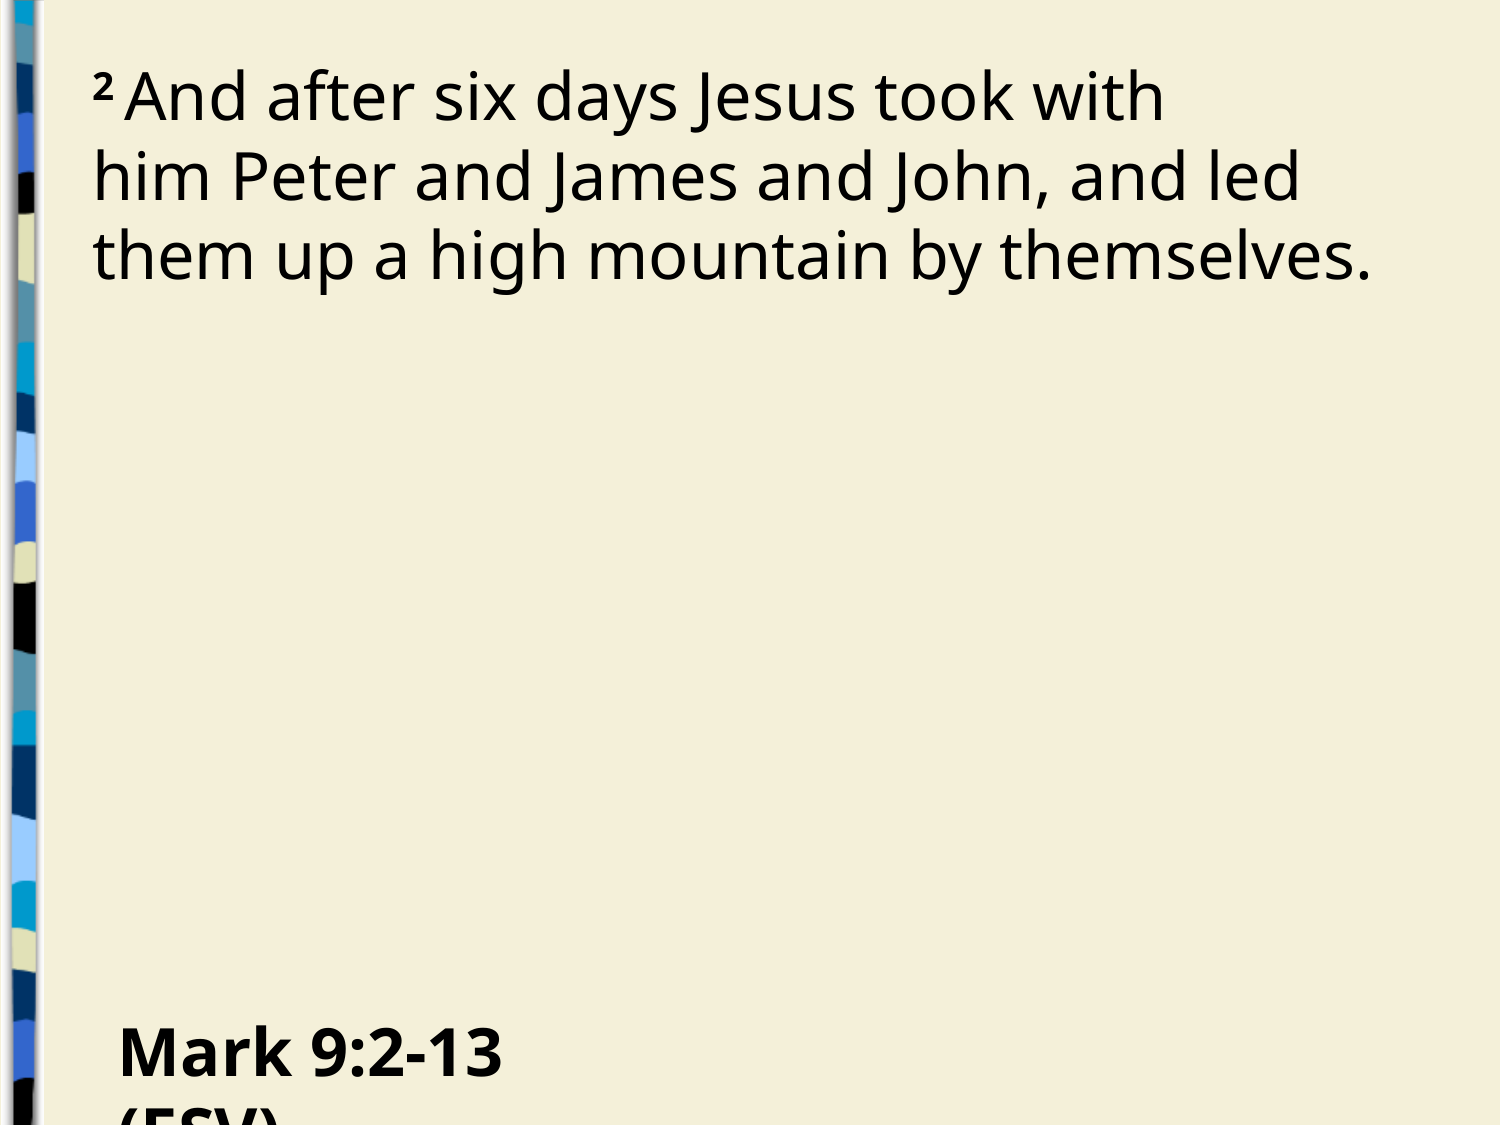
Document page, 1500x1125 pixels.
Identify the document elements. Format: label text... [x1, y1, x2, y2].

text_box Mark 9:2-13 (ESV) [103, 1002, 691, 1125]
text_box 2 And after six days Jesus took with him Peter and James and John, and led them up a high mountain by themselves. [77, 46, 1465, 301]
picture [1, 0, 44, 1125]
